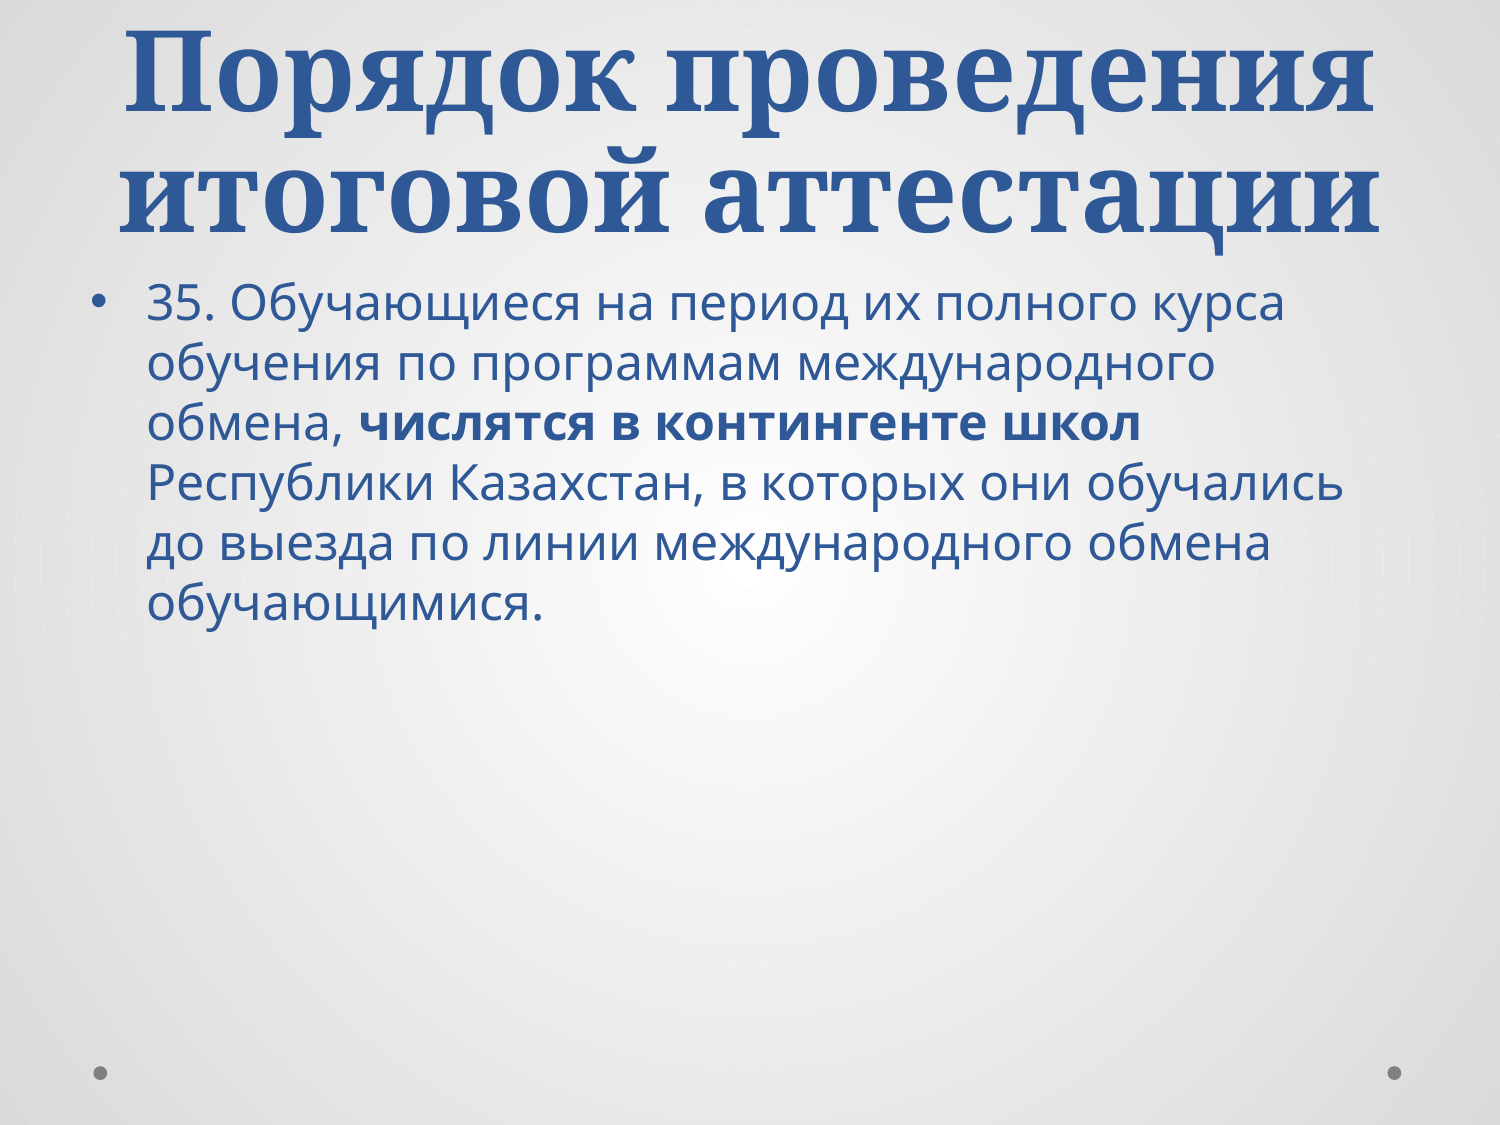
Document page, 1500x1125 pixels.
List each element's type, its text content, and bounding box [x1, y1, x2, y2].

title Порядок проведения итоговой аттестации [75, 0, 1425, 262]
list 35. Обучающиеся на период их полного курса обучения по программам международного обмена, числятся в контингенте школ Республики Казахстан, в которых они обучались до выезда по линии международного обмена обучающимися. [75, 262, 1425, 1005]
